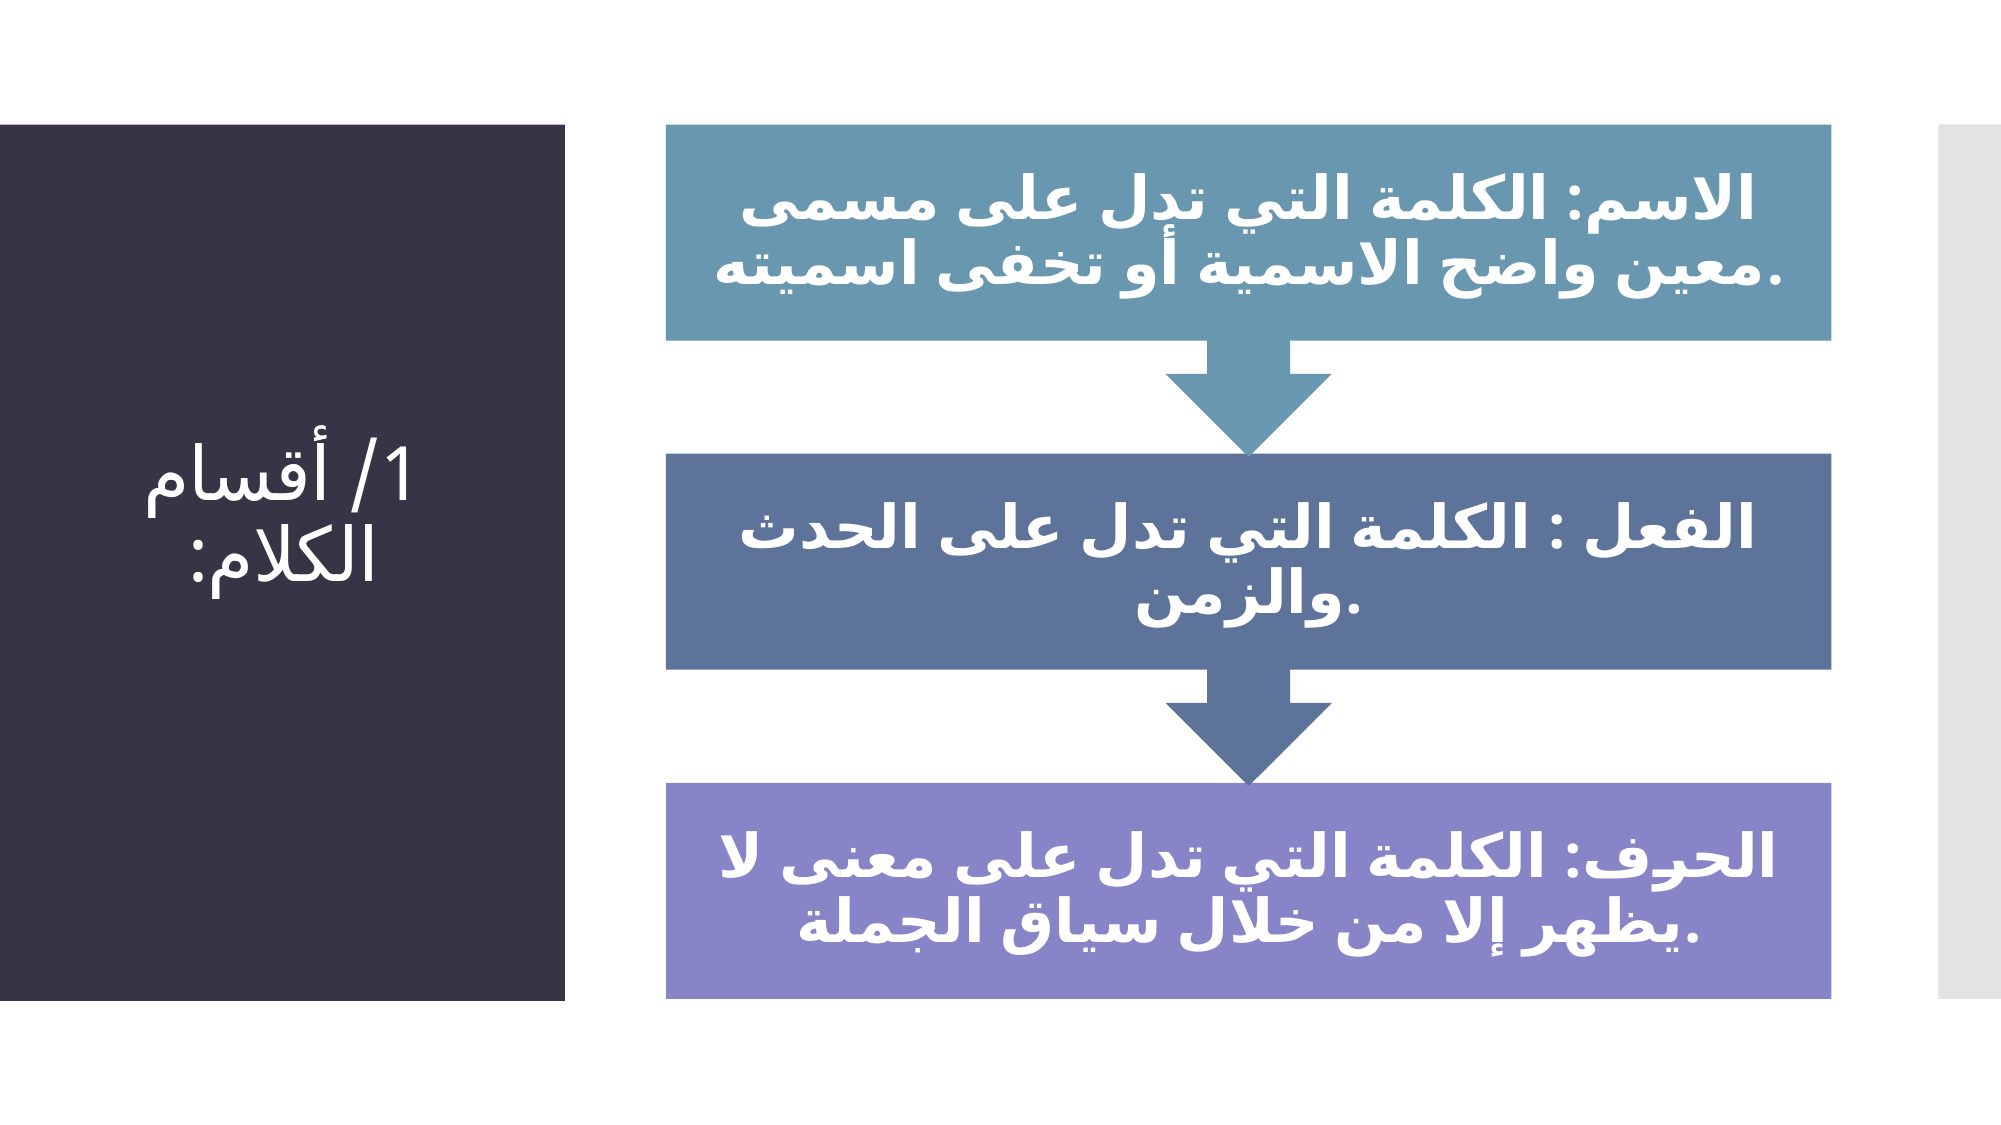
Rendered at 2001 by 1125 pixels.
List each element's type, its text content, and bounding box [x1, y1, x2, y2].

title 1/ أقسام الكلام: [41, 184, 525, 940]
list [665, 124, 1832, 1000]
text_box [0, 124, 566, 1002]
